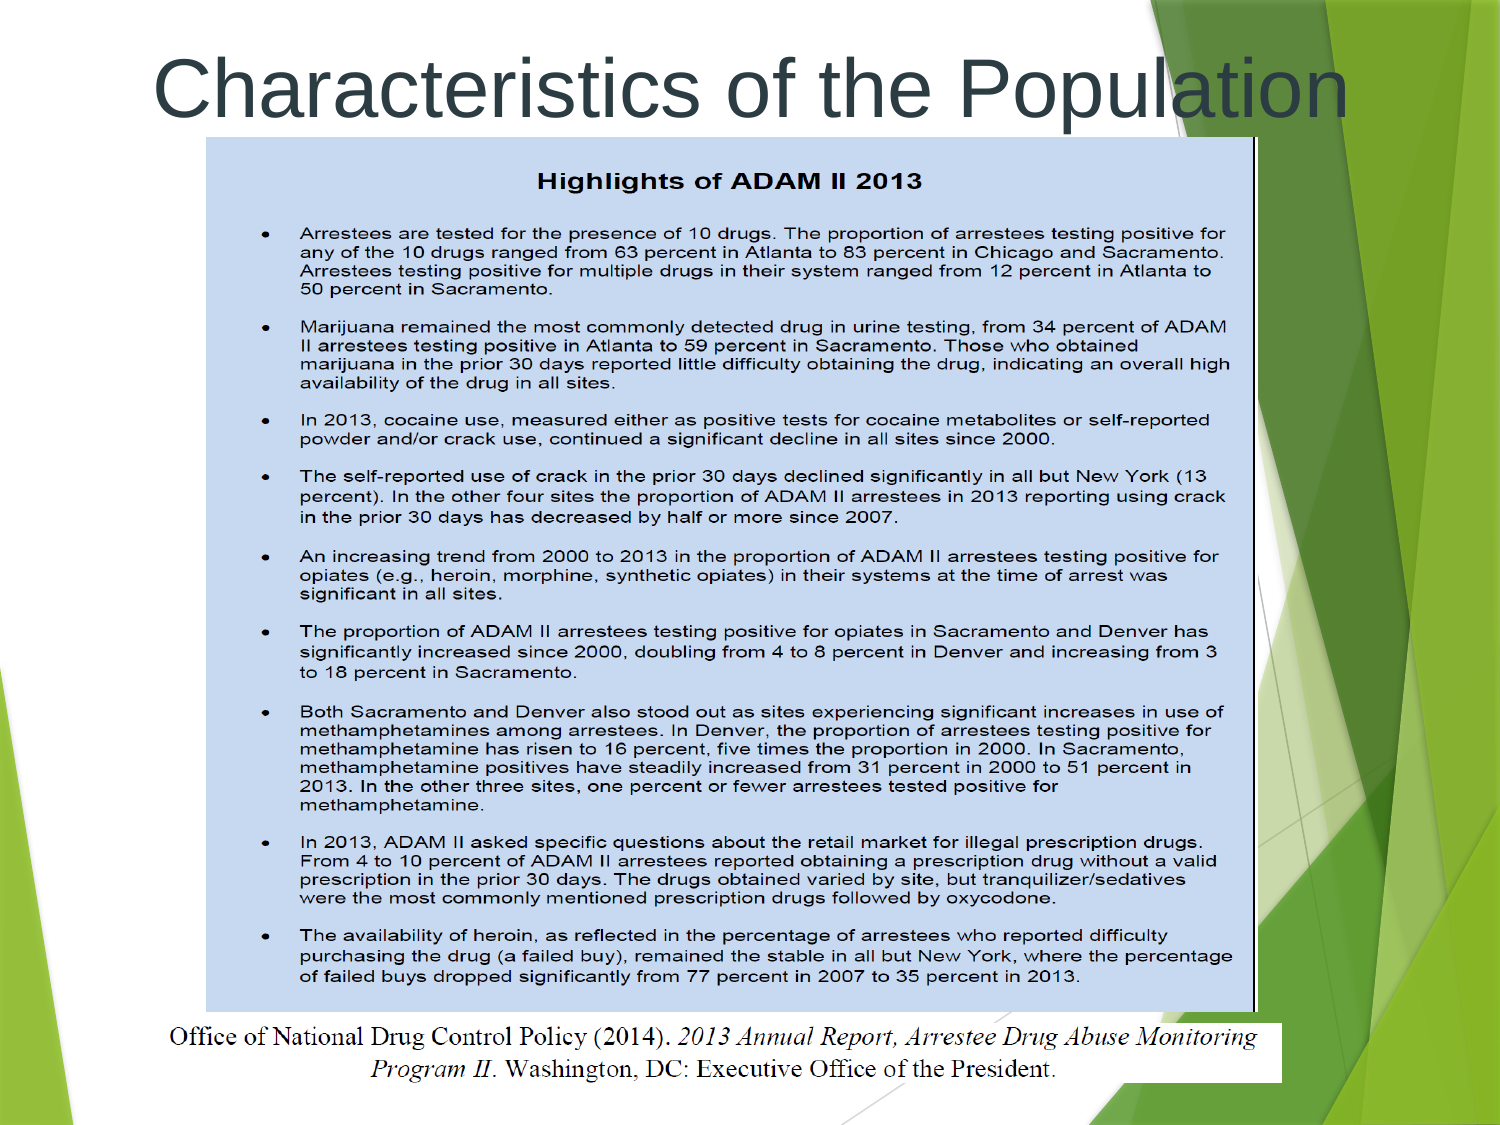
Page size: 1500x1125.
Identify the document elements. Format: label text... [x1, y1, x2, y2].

title Characteristics of the Population [76, 19, 1427, 149]
picture [158, 1022, 1282, 1083]
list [206, 136, 1259, 1012]
